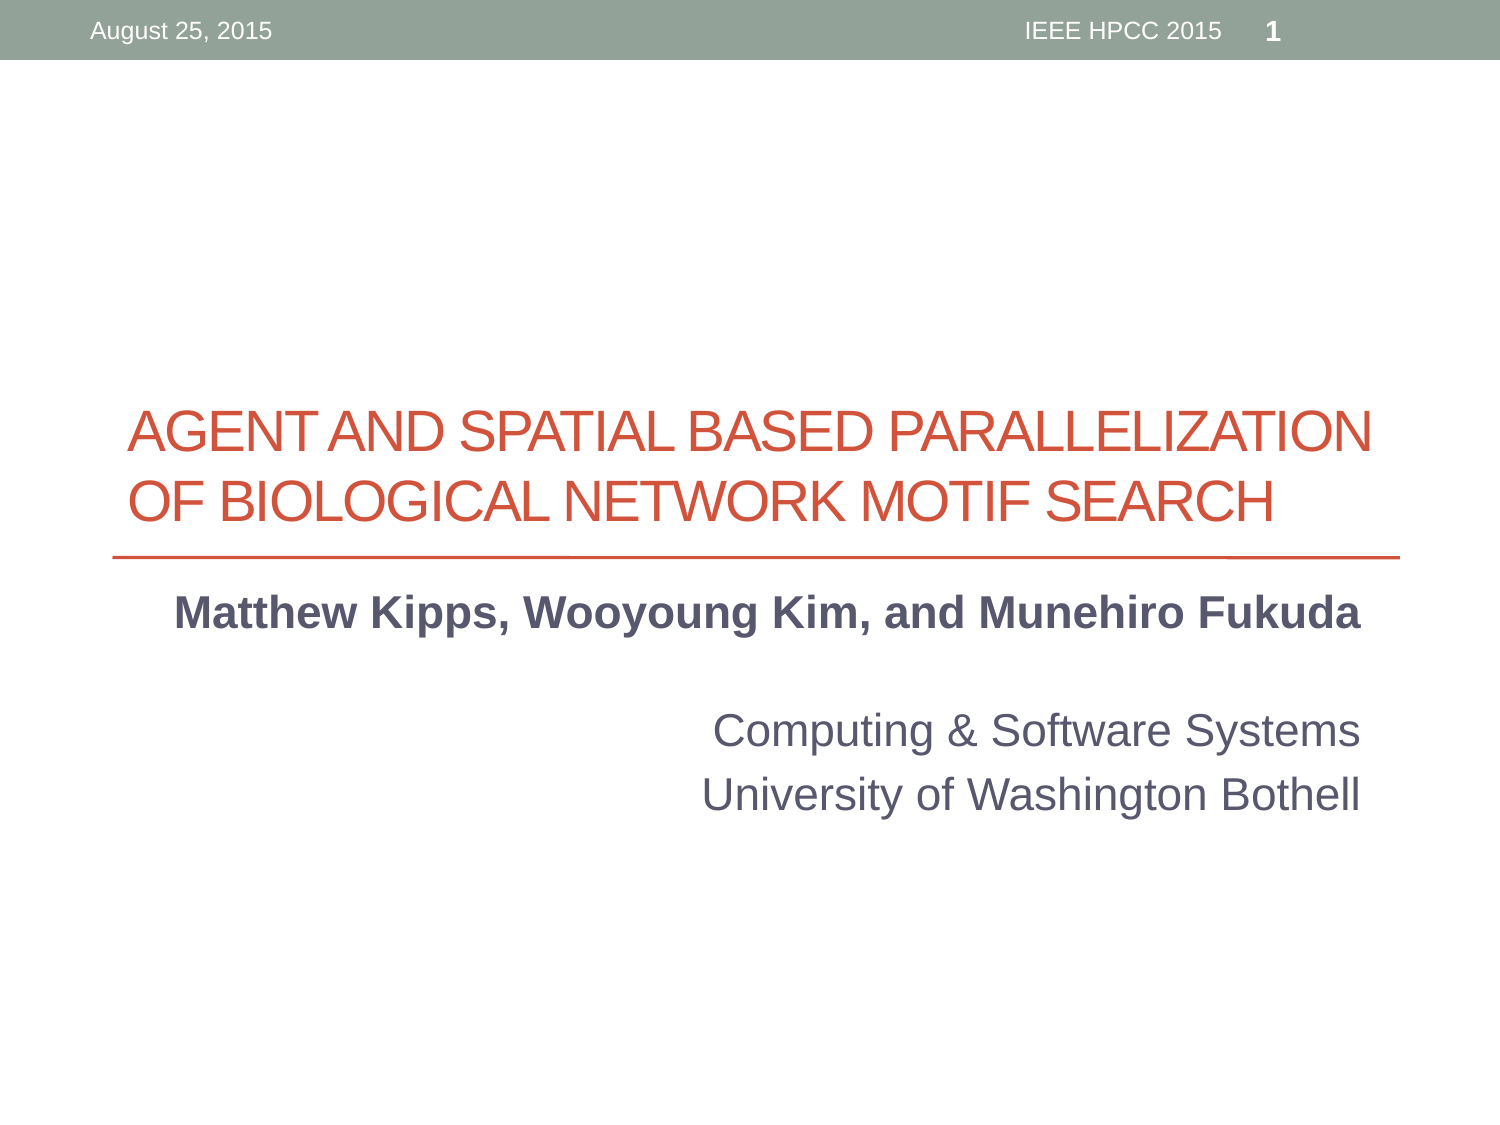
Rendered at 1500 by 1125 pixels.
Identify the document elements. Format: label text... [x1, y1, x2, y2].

slide_number 1 [1250, 3, 1425, 57]
subtitle Matthew Kipps, Wooyoung Kim, and Munehiro Fukuda Computing & Software Systems University of Washington Bothell [112, 575, 1376, 863]
footer IEEE HPCC 2015 [562, 3, 1238, 57]
title Agent and Spatial Based parallelization of Biological Network motif search [112, 224, 1400, 542]
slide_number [75, 3, 550, 57]
